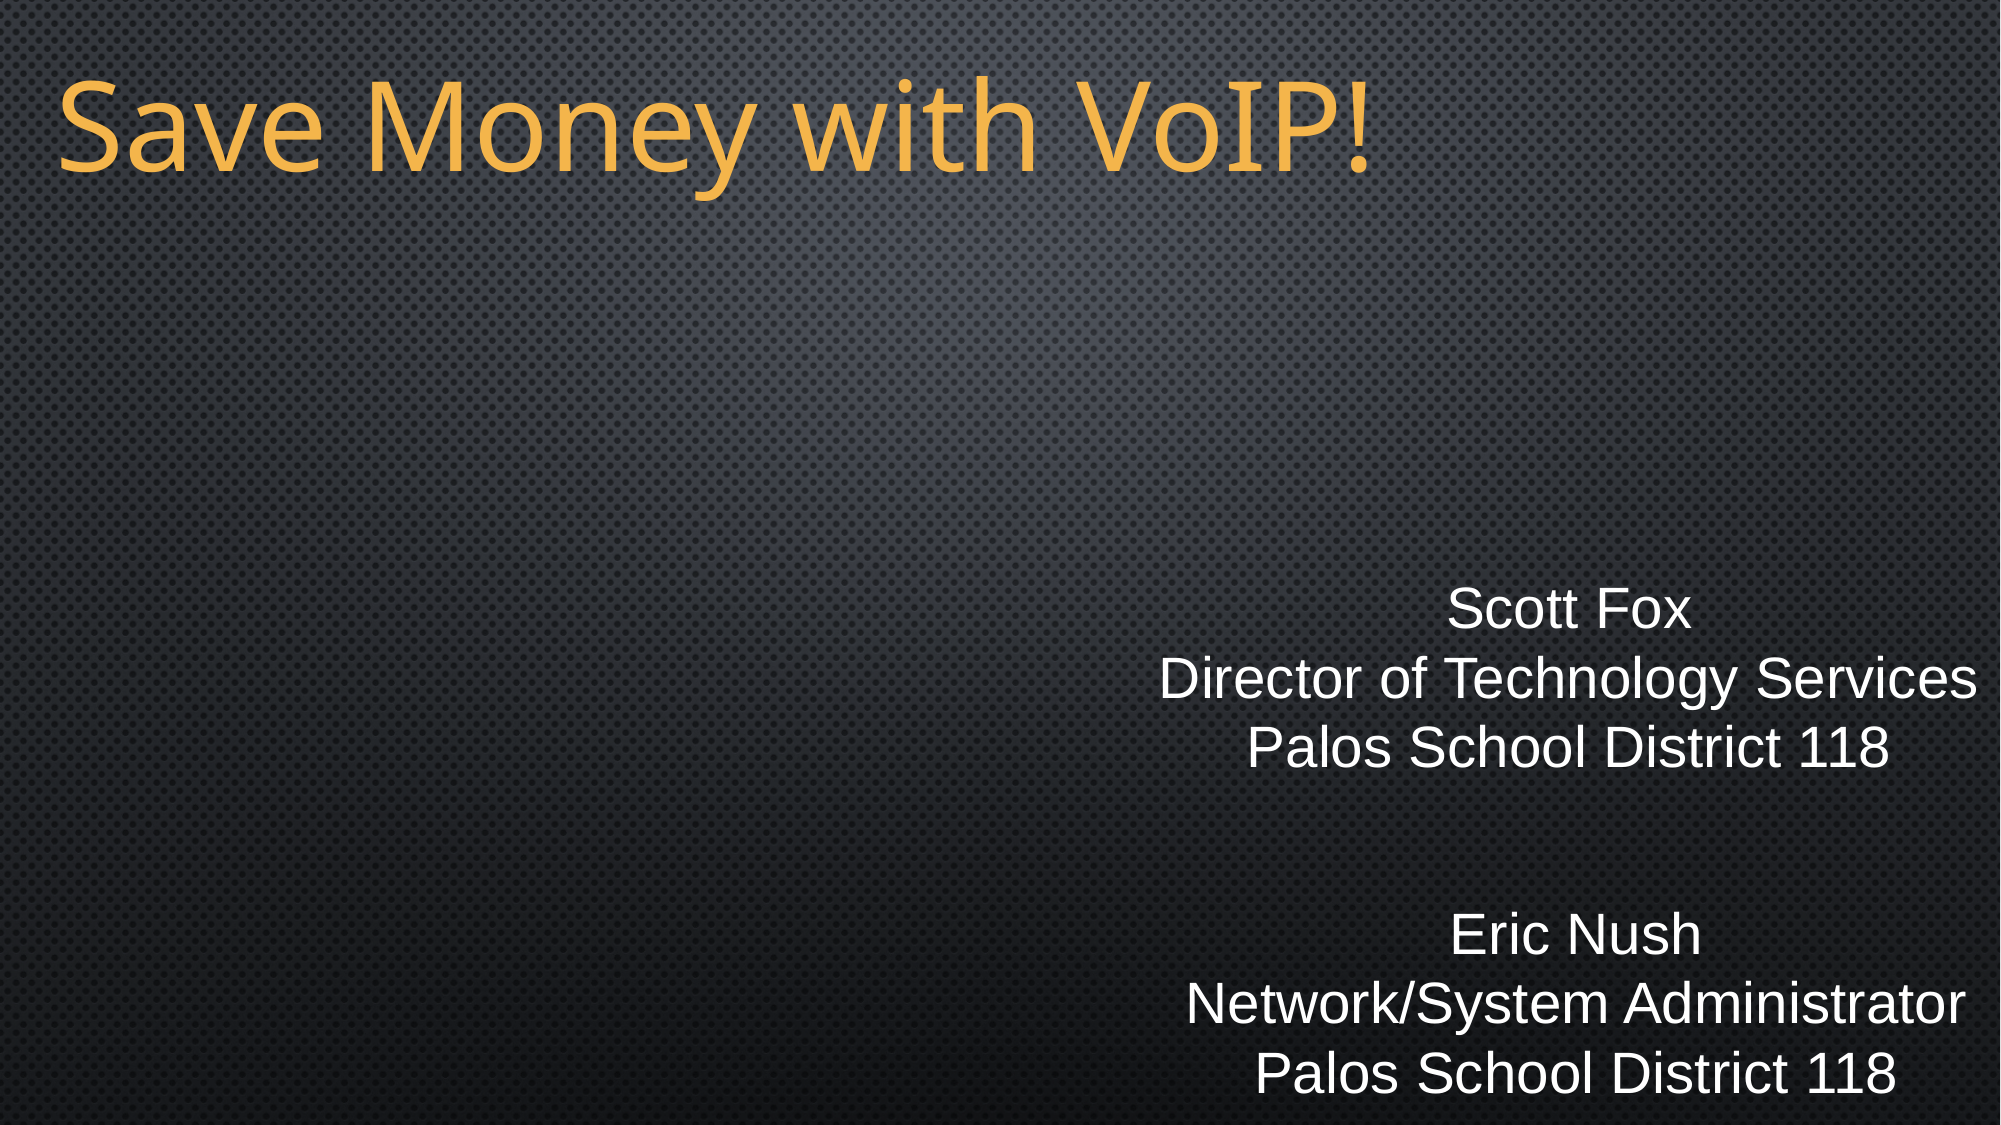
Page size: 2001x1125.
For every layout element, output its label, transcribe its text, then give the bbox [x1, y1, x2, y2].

text_box Save Money with VoIP! [40, 37, 1666, 207]
text_box Scott Fox Director of Technology Services Palos School District 118 [1120, 562, 2000, 817]
subtitle Eric Nush Network/System Administrator Palos School District 118 [1153, 888, 2000, 1125]
